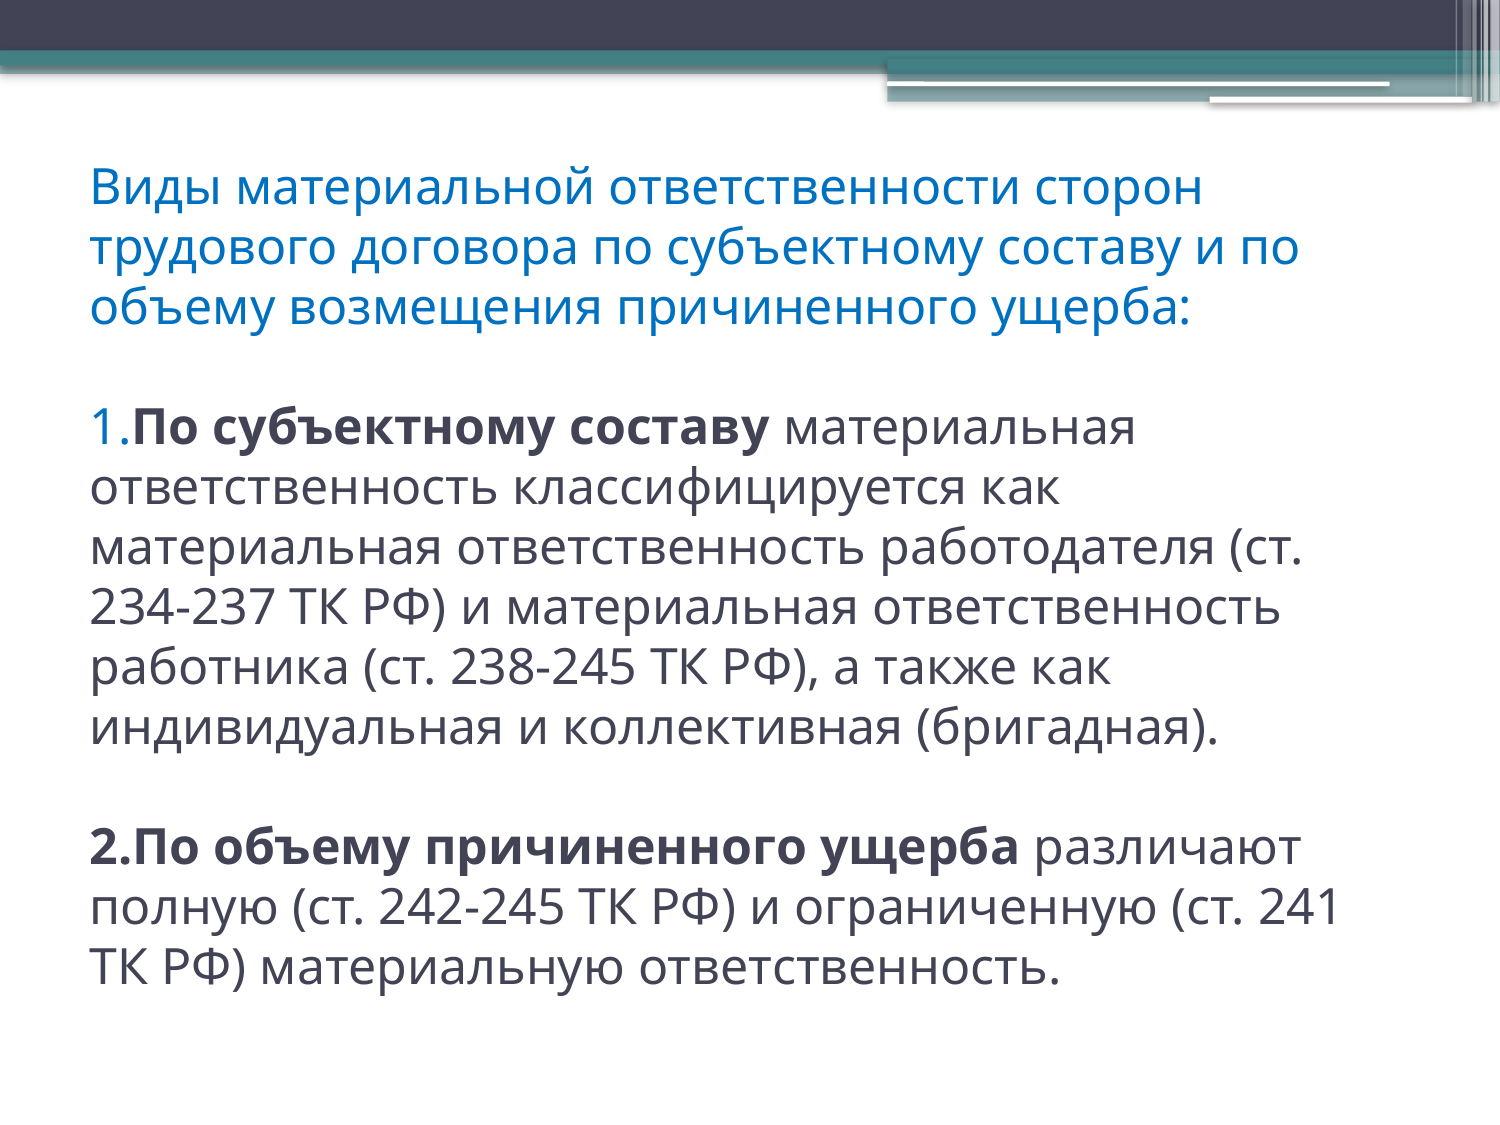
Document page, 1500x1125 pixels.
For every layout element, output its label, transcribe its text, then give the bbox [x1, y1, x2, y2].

title Виды материальной ответственности сторон трудового договора по субъектному составу и по объему возмещения причиненного ущерба: 1.По субъектному составу материальная ответственность классифицируется как материальная ответственность работодателя (ст. 234-237 ТК РФ) и материальная ответственность работника (ст. 238-245 ТК РФ), а также как индивидуальная и коллективная (бригадная). 2.По объему причиненного ущерба различают полную (ст. 242-245 ТК РФ) и ограниченную (ст. 241 ТК РФ) материальную ответственность. [75, 112, 1425, 1038]
